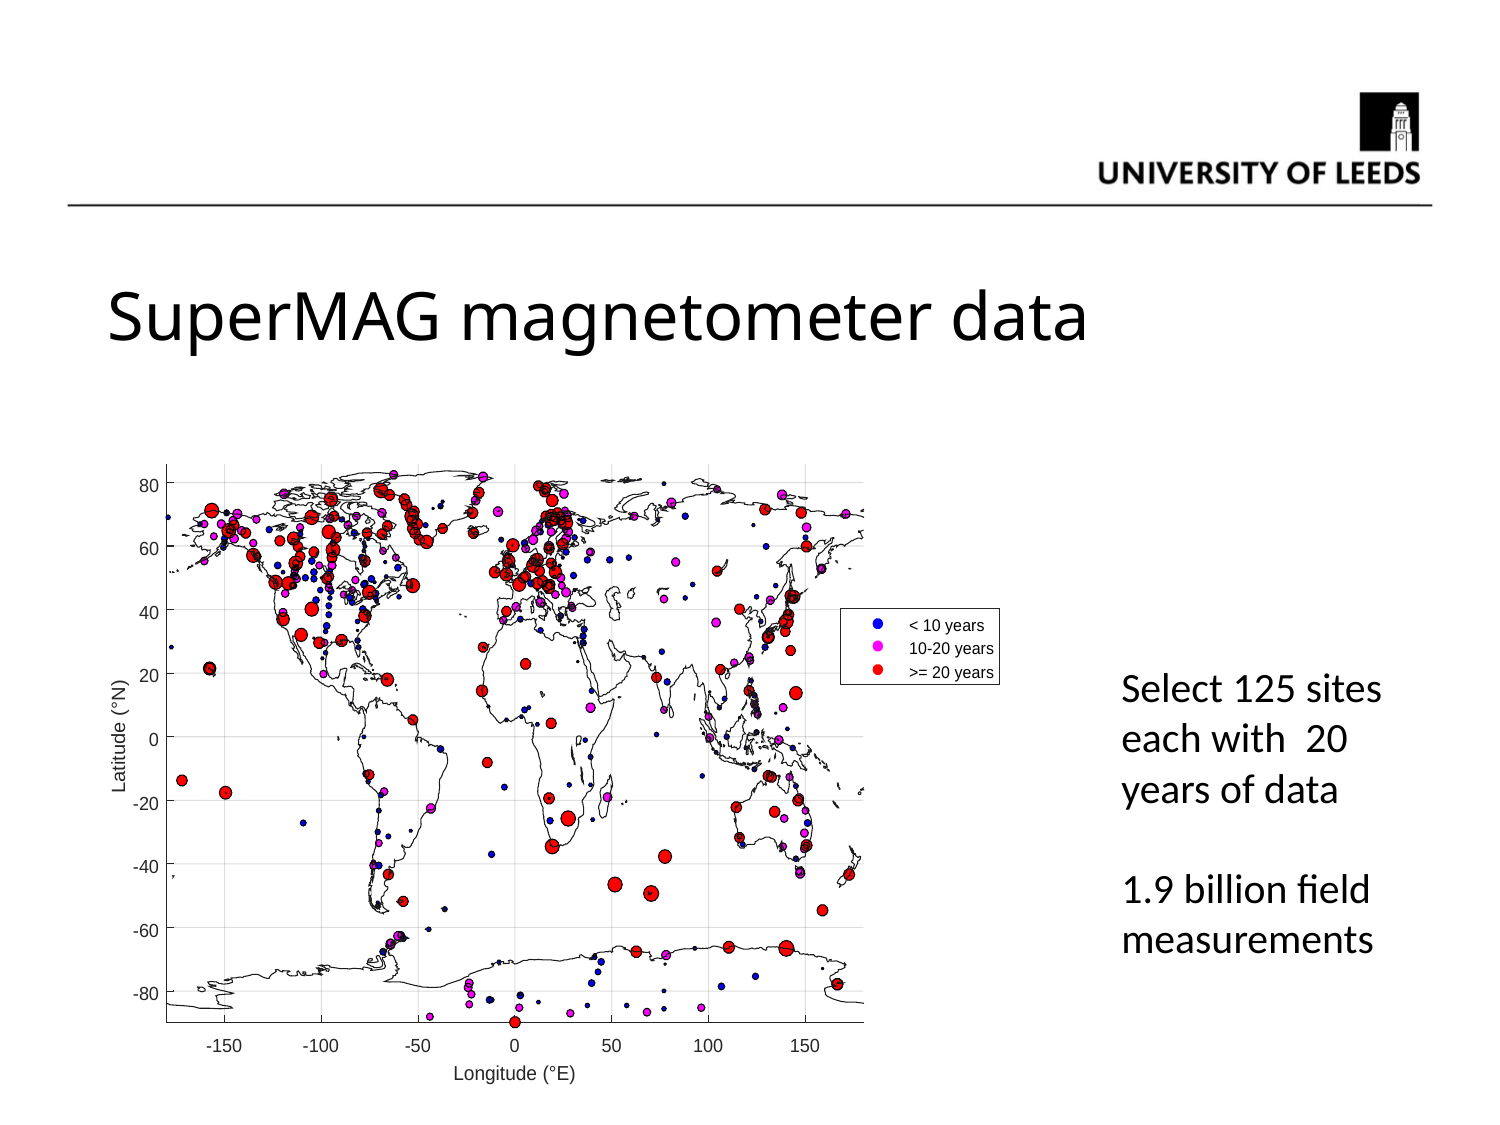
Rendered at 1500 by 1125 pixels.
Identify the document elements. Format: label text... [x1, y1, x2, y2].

picture [0, 0, 1500, 1085]
text_box SuperMAG magnetometer data [93, 275, 1428, 465]
